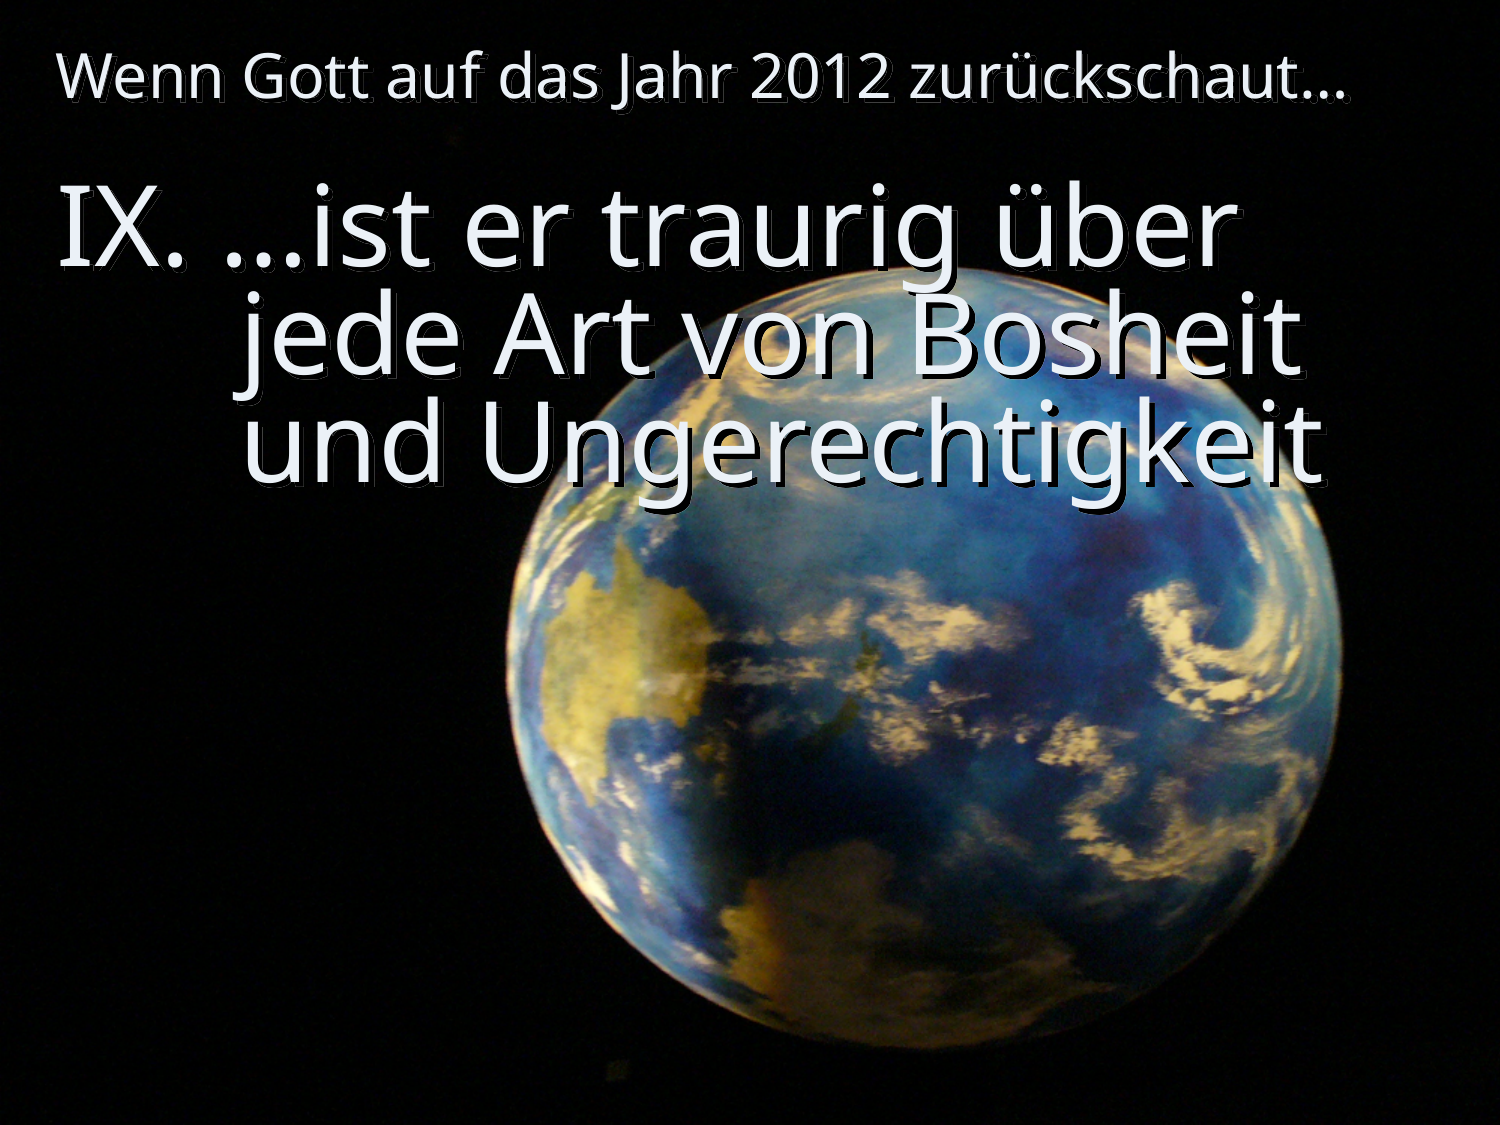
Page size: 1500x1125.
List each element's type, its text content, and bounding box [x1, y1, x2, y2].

picture [0, 0, 1500, 1125]
title IX. …ist er traurig über jede Art von Bosheit und Ungerechtigkeit [41, 172, 1424, 512]
text_box Wenn Gott auf das Jahr 2012 zurückschaut… [41, 42, 1477, 118]
